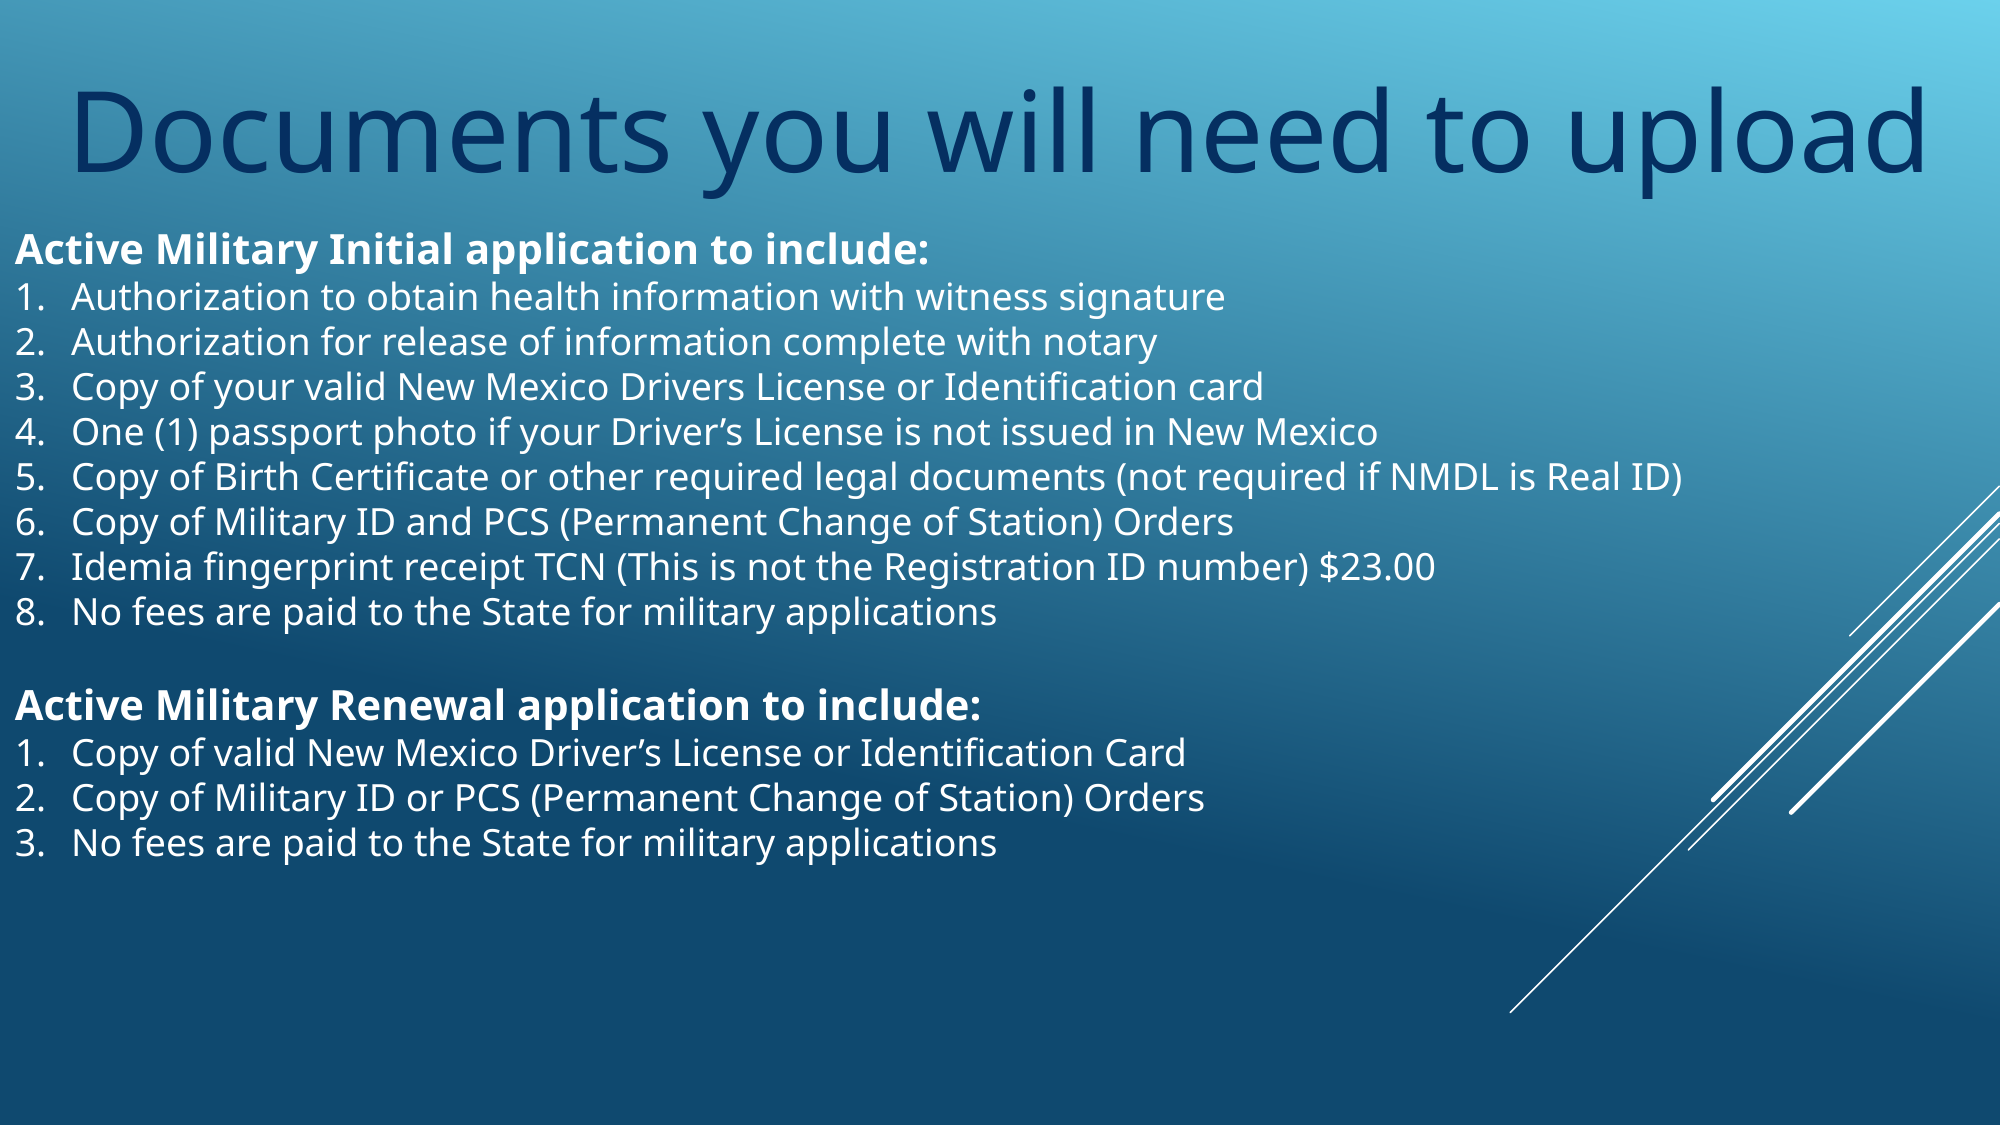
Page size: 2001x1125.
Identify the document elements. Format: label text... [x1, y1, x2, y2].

text_box Active Military Renewal application to include: Copy of valid New Mexico Driver’s License or Identification Card Copy of Military ID or PCS (Permanent Change of Station) Orders No fees are paid to the State for military applications [0, 671, 2000, 871]
text_box Documents you will need to upload [0, 52, 2000, 203]
text_box Active Military Initial application to include: Authorization to obtain health information with witness signature Authorization for release of information complete with notary Copy of your valid New Mexico Drivers License or Identification card One (1) passport photo if your Driver’s License is not issued in New Mexico Copy of Birth Certificate or other required legal documents (not required if NMDL is Real ID) Copy of Military ID and PCS (Permanent Change of Station) Orders Idemia fingerprint receipt TCN (This is not the Registration ID number) $23.00 No fees are paid to the State for military applications [0, 215, 2000, 641]
